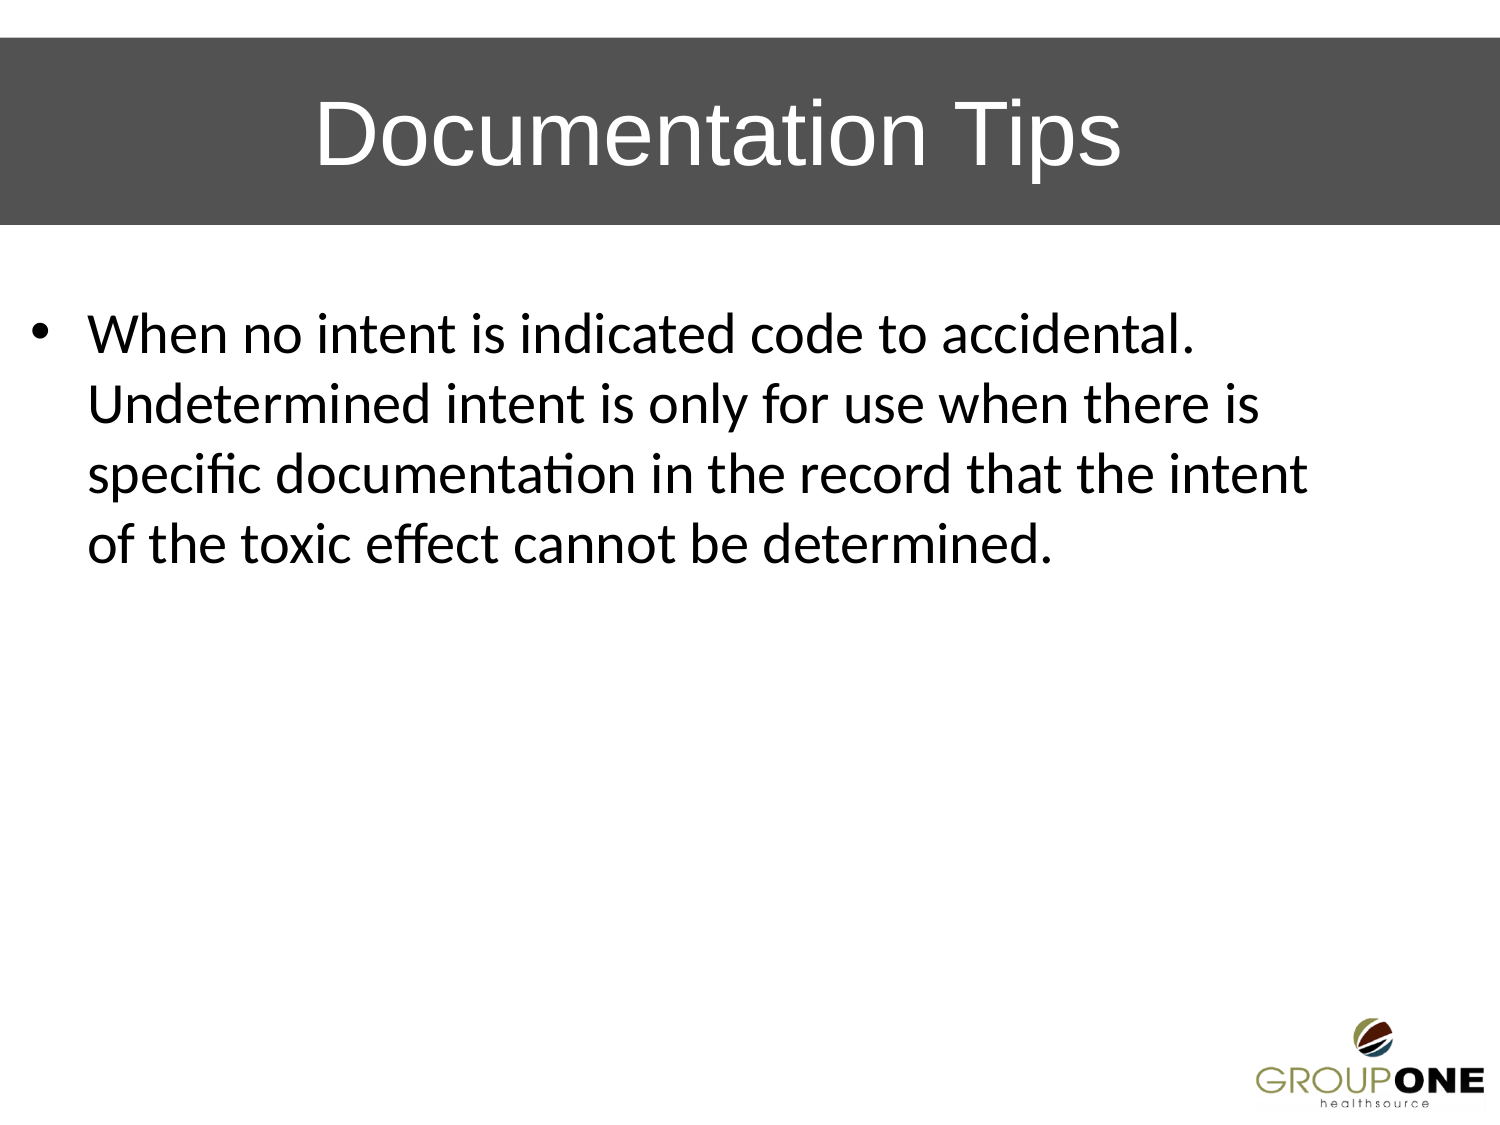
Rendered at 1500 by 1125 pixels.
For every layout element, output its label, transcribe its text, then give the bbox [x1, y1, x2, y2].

picture [1224, 1005, 1500, 1125]
text_box [0, 35, 1500, 227]
title Documentation Tips [12, 45, 1425, 213]
list When no intent is indicated code to accidental. Undetermined intent is only for use when there is specific documentation in the record that the intent of the toxic effect cannot be determined. [15, 287, 1366, 905]
